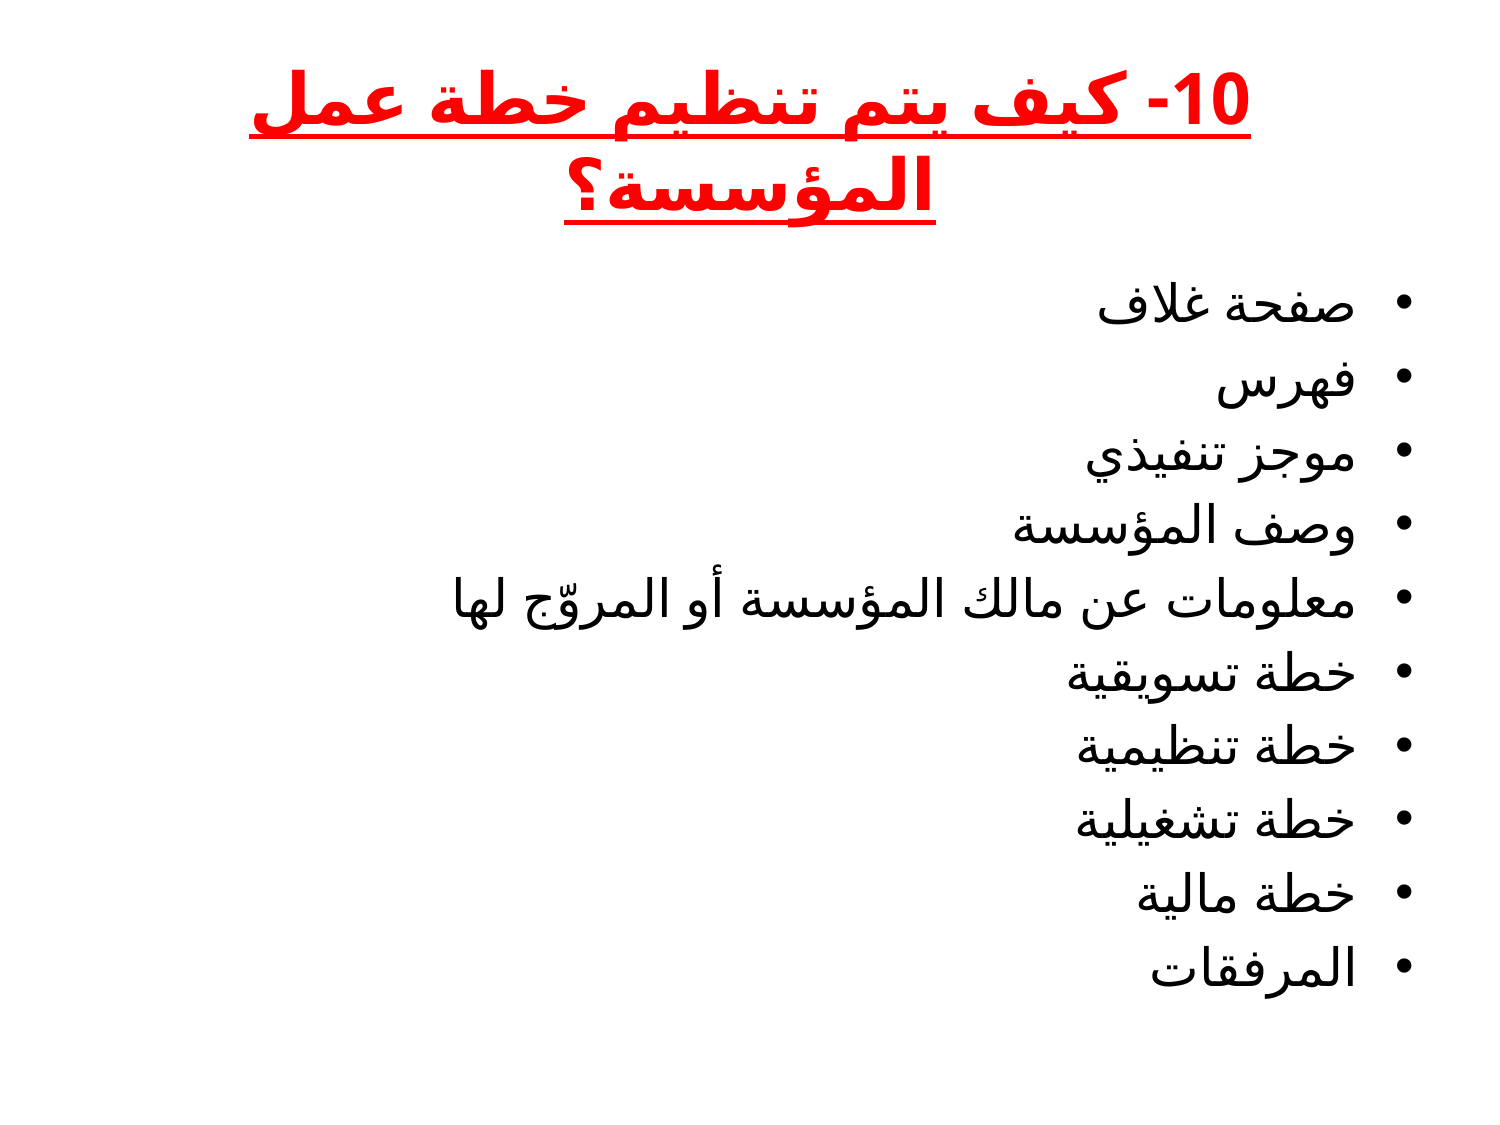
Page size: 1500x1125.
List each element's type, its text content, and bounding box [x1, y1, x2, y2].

list صفحة غلاف فهرس موجز تنفيذي وصف المؤسسة معلومات عن مالك المؤسسة أو المروّج لها خطة تسويقية خطة تنظيمية خطة تشغيلية خطة مالية المرفقات [75, 262, 1425, 1005]
title 10- كيف يتم تنظيم خطة عمل المؤسسة؟ [75, 45, 1425, 233]
